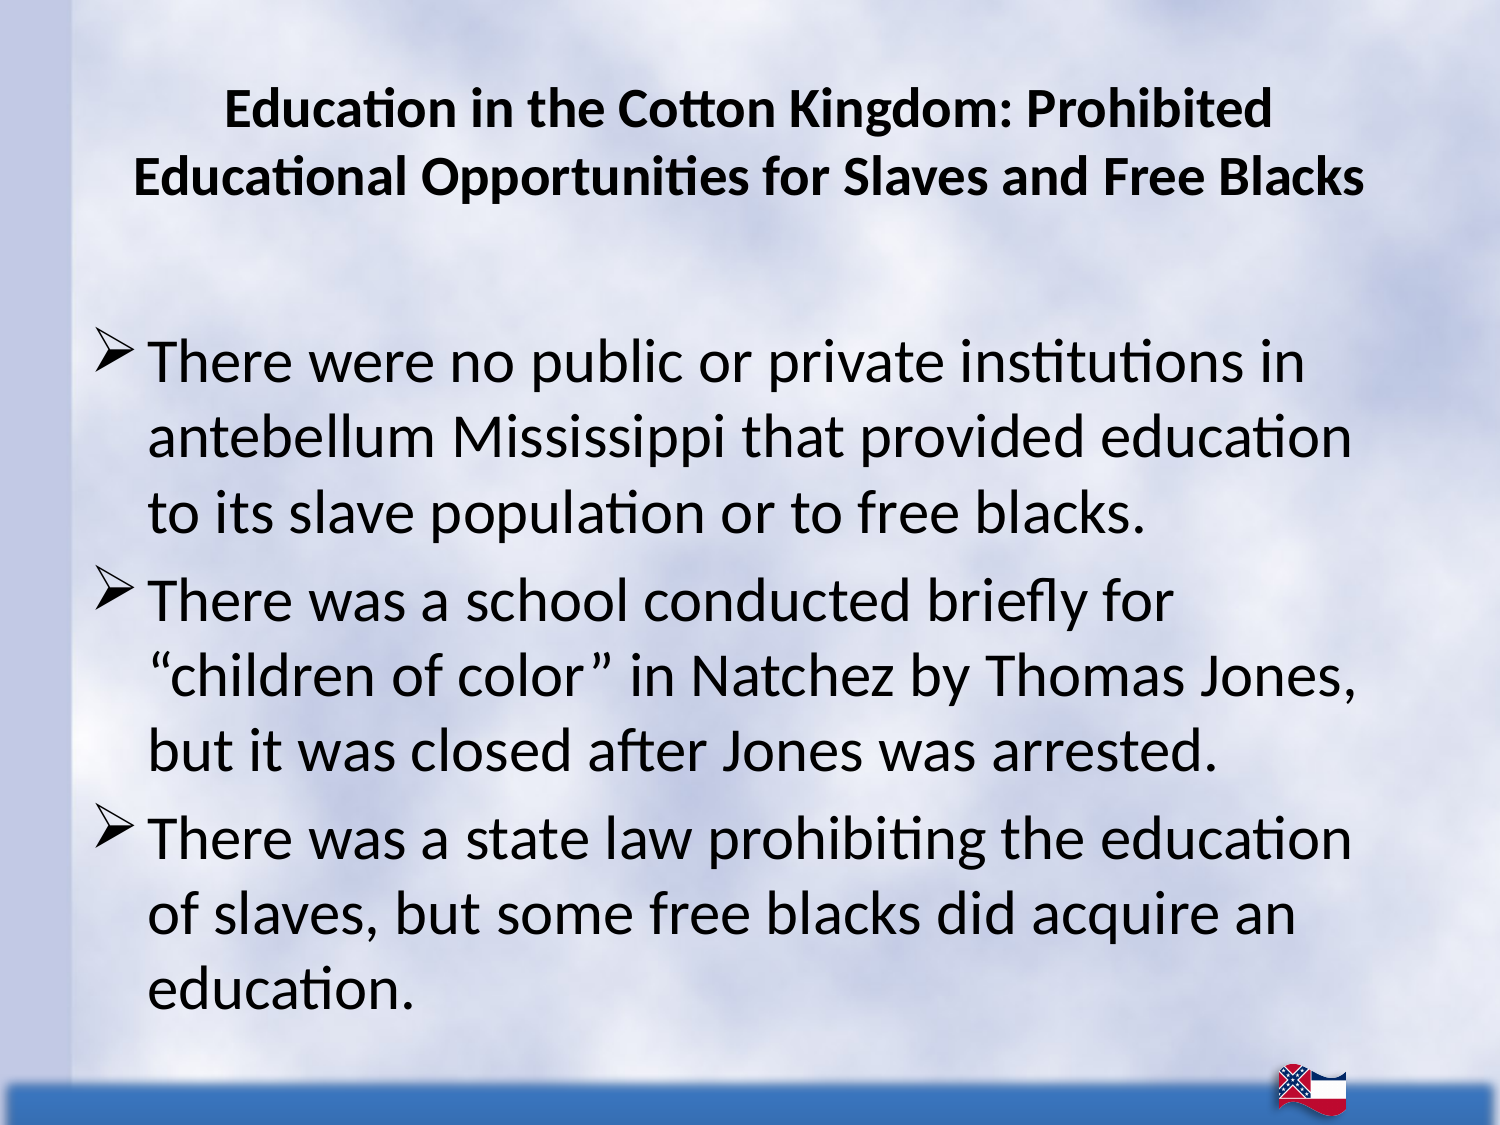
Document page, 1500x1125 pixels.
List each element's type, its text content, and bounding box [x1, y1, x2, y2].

picture [0, 0, 1500, 1125]
list There were no public or private institutions in antebellum Mississippi that provided education to its slave population or to free blacks. There was a school conducted briefly for “children of color” in Natchez by Thomas Jones, but it was closed after Jones was arrested. There was a state law prohibiting the education of slaves, but some free blacks did acquire an education. [75, 312, 1425, 1030]
title Education in the Cotton Kingdom: Prohibited Educational Opportunities for Slaves and Free Blacks [75, 45, 1425, 233]
